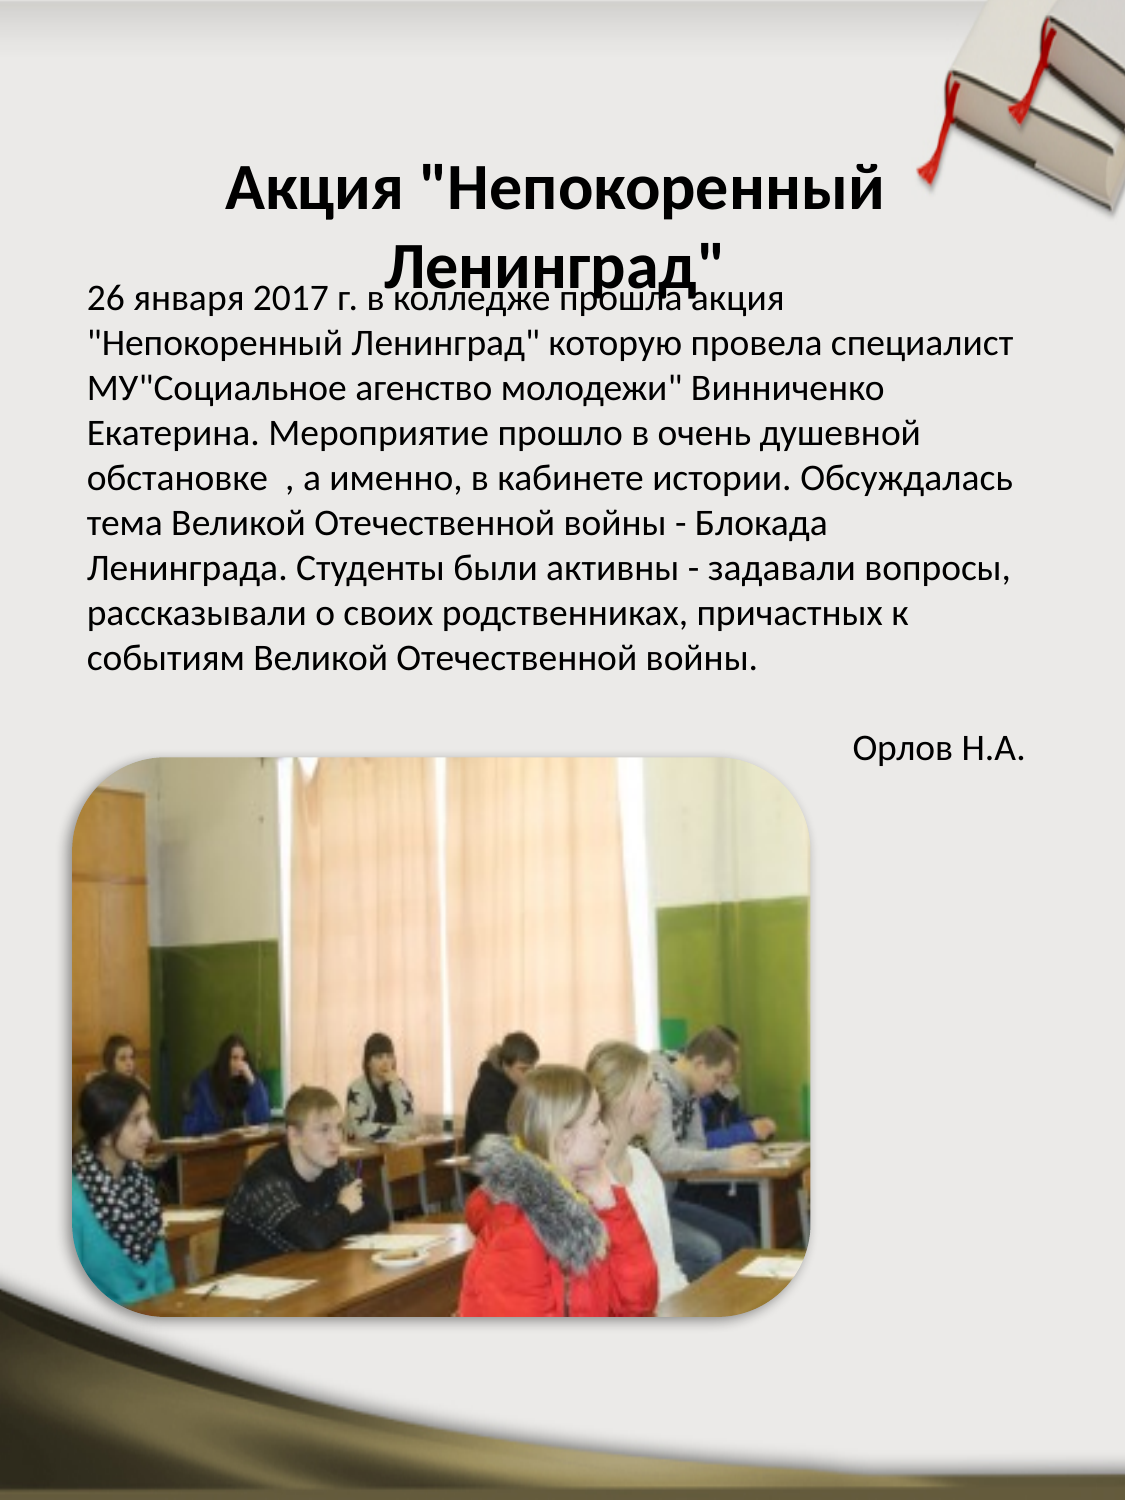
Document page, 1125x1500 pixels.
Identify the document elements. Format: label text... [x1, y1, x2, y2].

title Акция "Непокоренный Ленинград" [49, 135, 1062, 311]
picture [0, 0, 1125, 1500]
text_box 26 января 2017 г. в колледже прошла акция "Непокоренный Ленинград" которую провела специалист МУ"Социальное агенство молодежи" Винниченко Екатерина. Мероприятие прошло в очень душевной обстановке , а именно, в кабинете истории. Обсуждалась тема Великой Отечественной войны - Блокада Ленинграда. Студенты были активны - задавали вопросы, рассказывали о своих родственниках, причастных к событиям Великой Отечественной войны. Орлов Н.А. [72, 311, 1041, 821]
